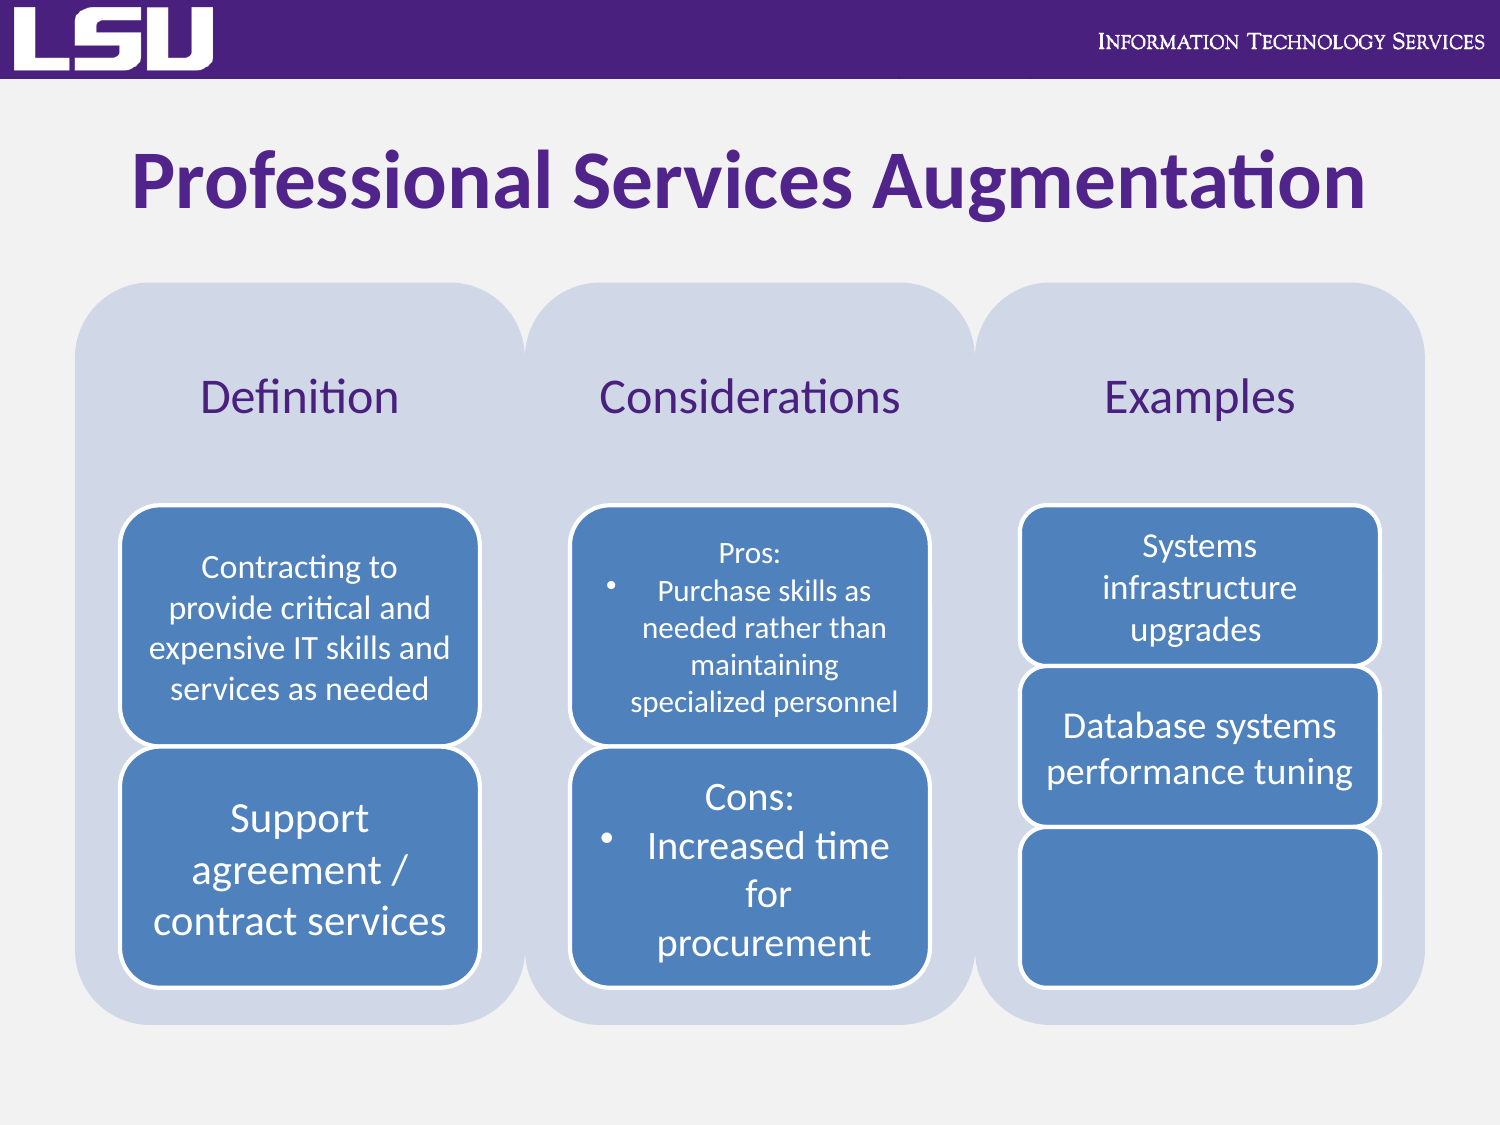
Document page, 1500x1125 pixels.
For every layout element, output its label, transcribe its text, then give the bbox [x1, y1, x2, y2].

picture [0, 0, 1500, 79]
title Professional Services Augmentation [0, 124, 1500, 226]
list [74, 282, 1426, 1026]
